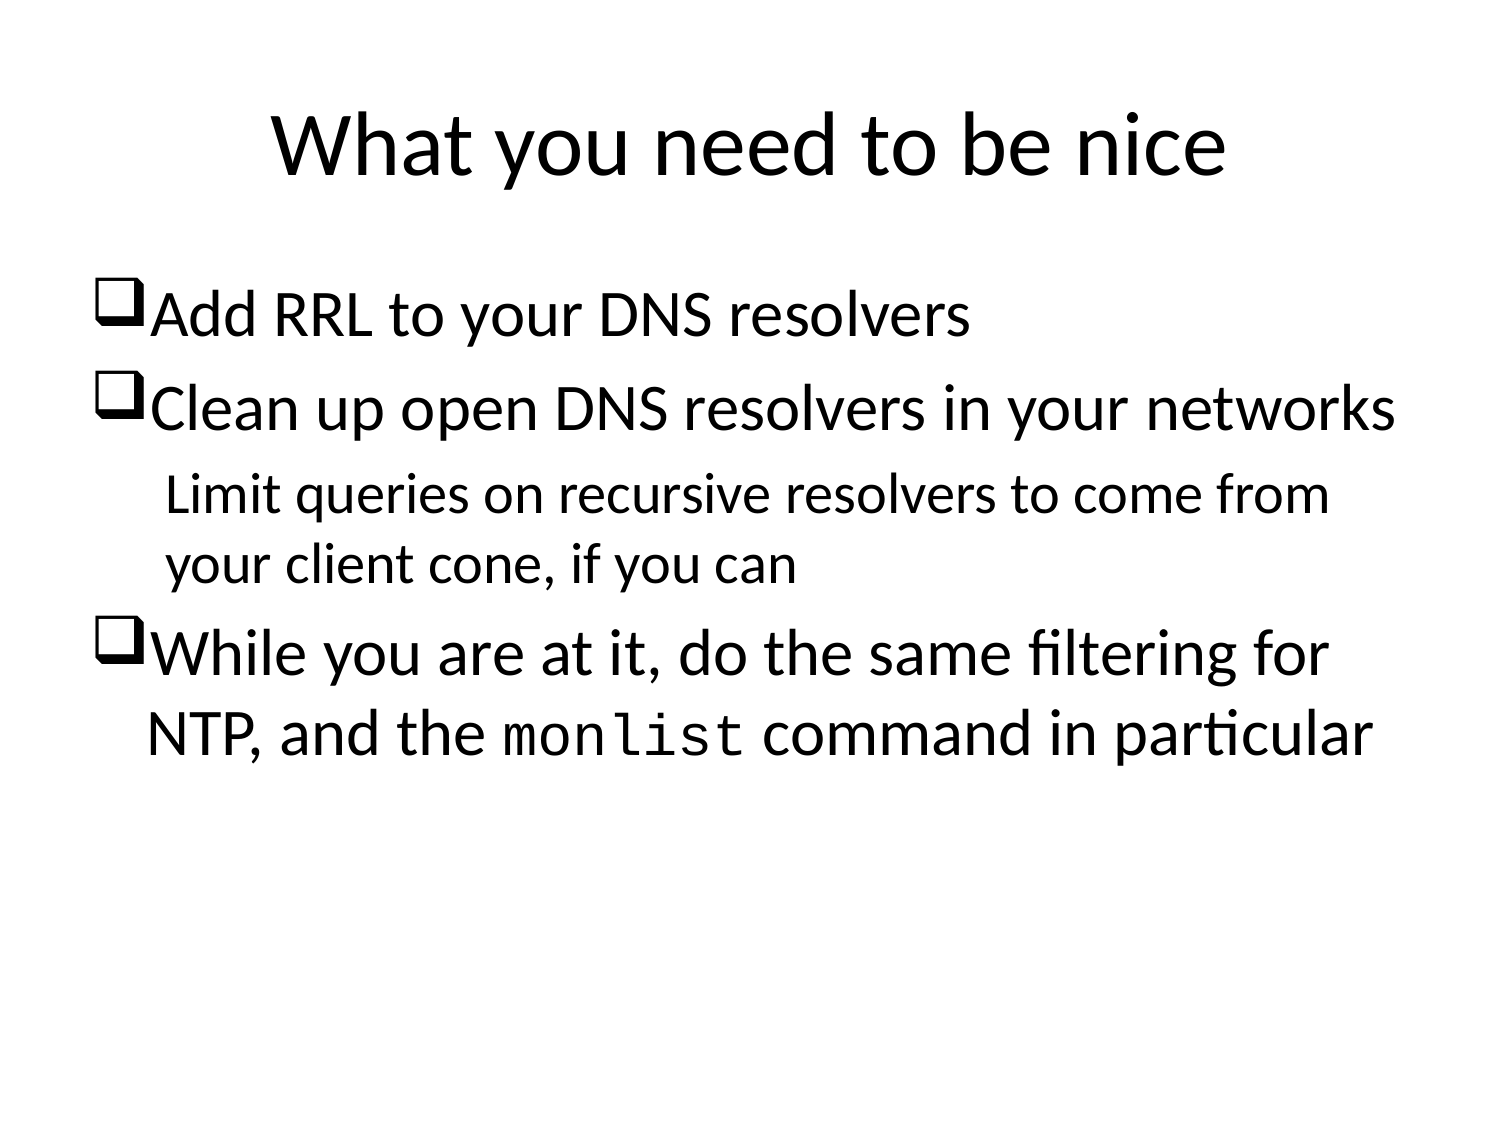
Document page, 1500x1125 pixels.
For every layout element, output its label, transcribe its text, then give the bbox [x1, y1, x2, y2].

title What you need to be nice [75, 45, 1425, 233]
list Add RRL to your DNS resolvers Clean up open DNS resolvers in your networks Limit queries on recursive resolvers to come from your client cone, if you can While you are at it, do the same filtering for NTP, and the monlist command in particular [75, 262, 1425, 1005]
